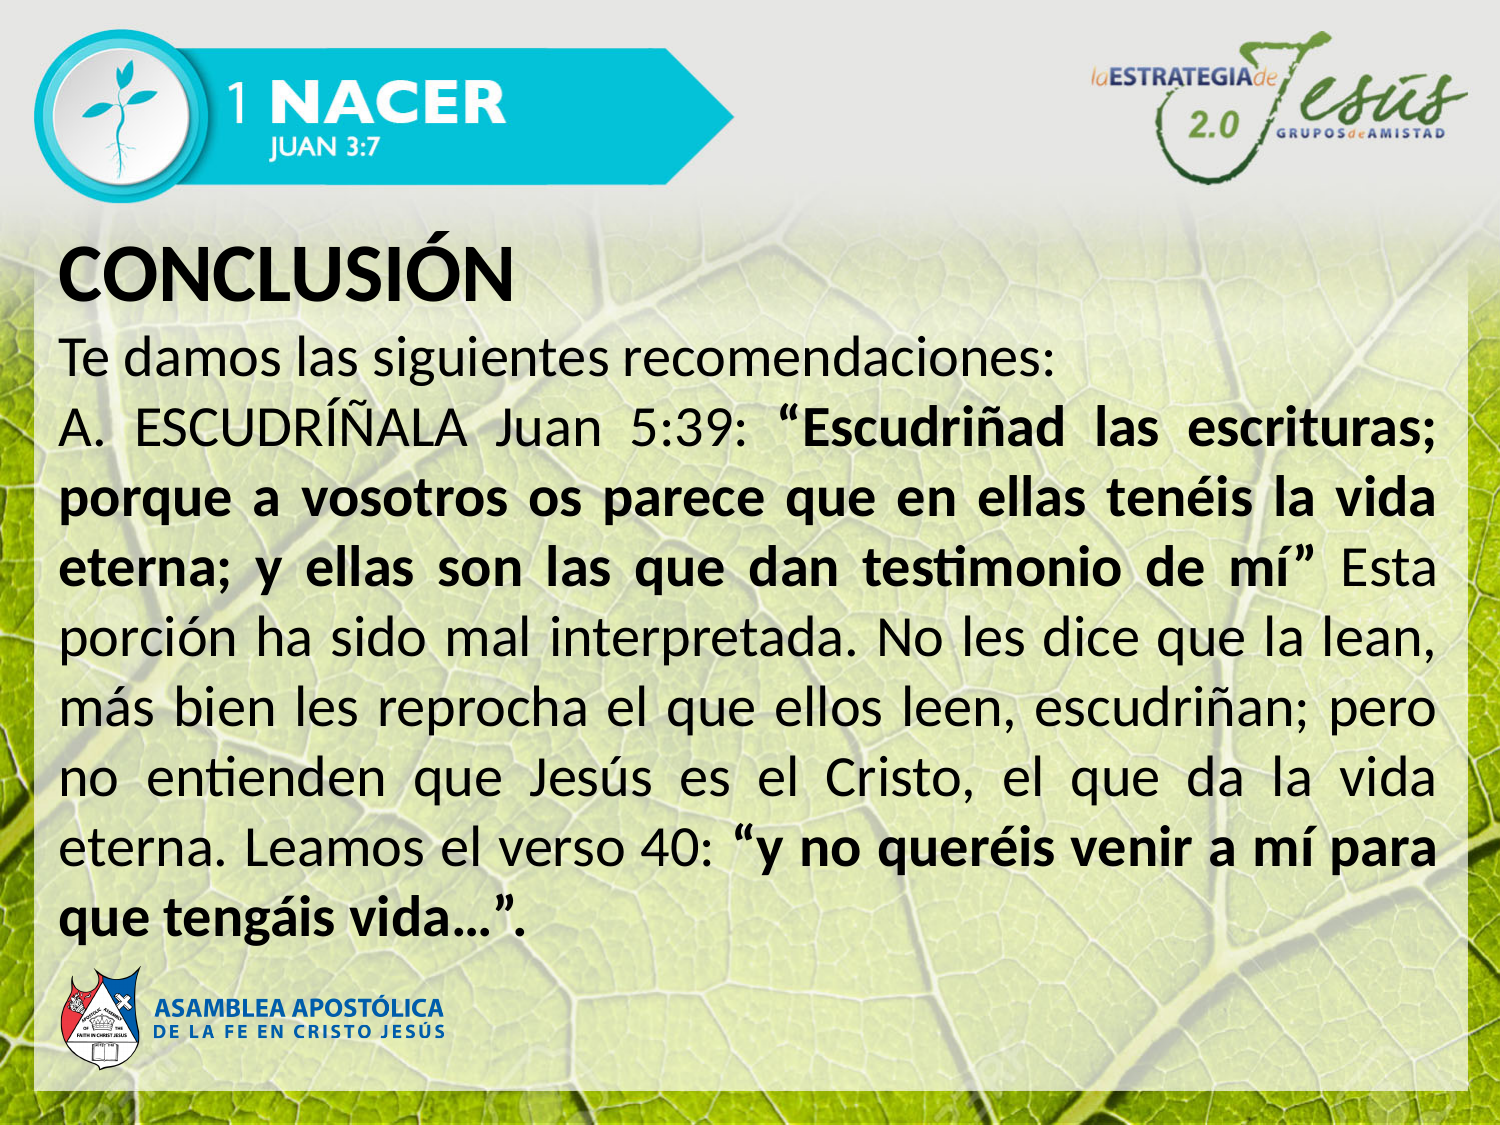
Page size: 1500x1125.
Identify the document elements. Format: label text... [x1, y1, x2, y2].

text_box CONCLUSIÓN Te damos las siguientes recomendaciones: A. ESCUDRÍÑALA Juan 5:39: “Escudriñad las escrituras; porque a vosotros os parece que en ellas tenéis la vida eterna; y ellas son las que dan testimonio de mí” Esta porción ha sido mal interpretada. No les dice que la lean, más bien les reprocha el que ellos leen, escudriñan; pero no entienden que Jesús es el Cristo, el que da la vida eterna. Leamos el verso 40: “y no queréis venir a mí para que tengáis vida…”. [43, 211, 1453, 956]
picture [0, 0, 1500, 1125]
